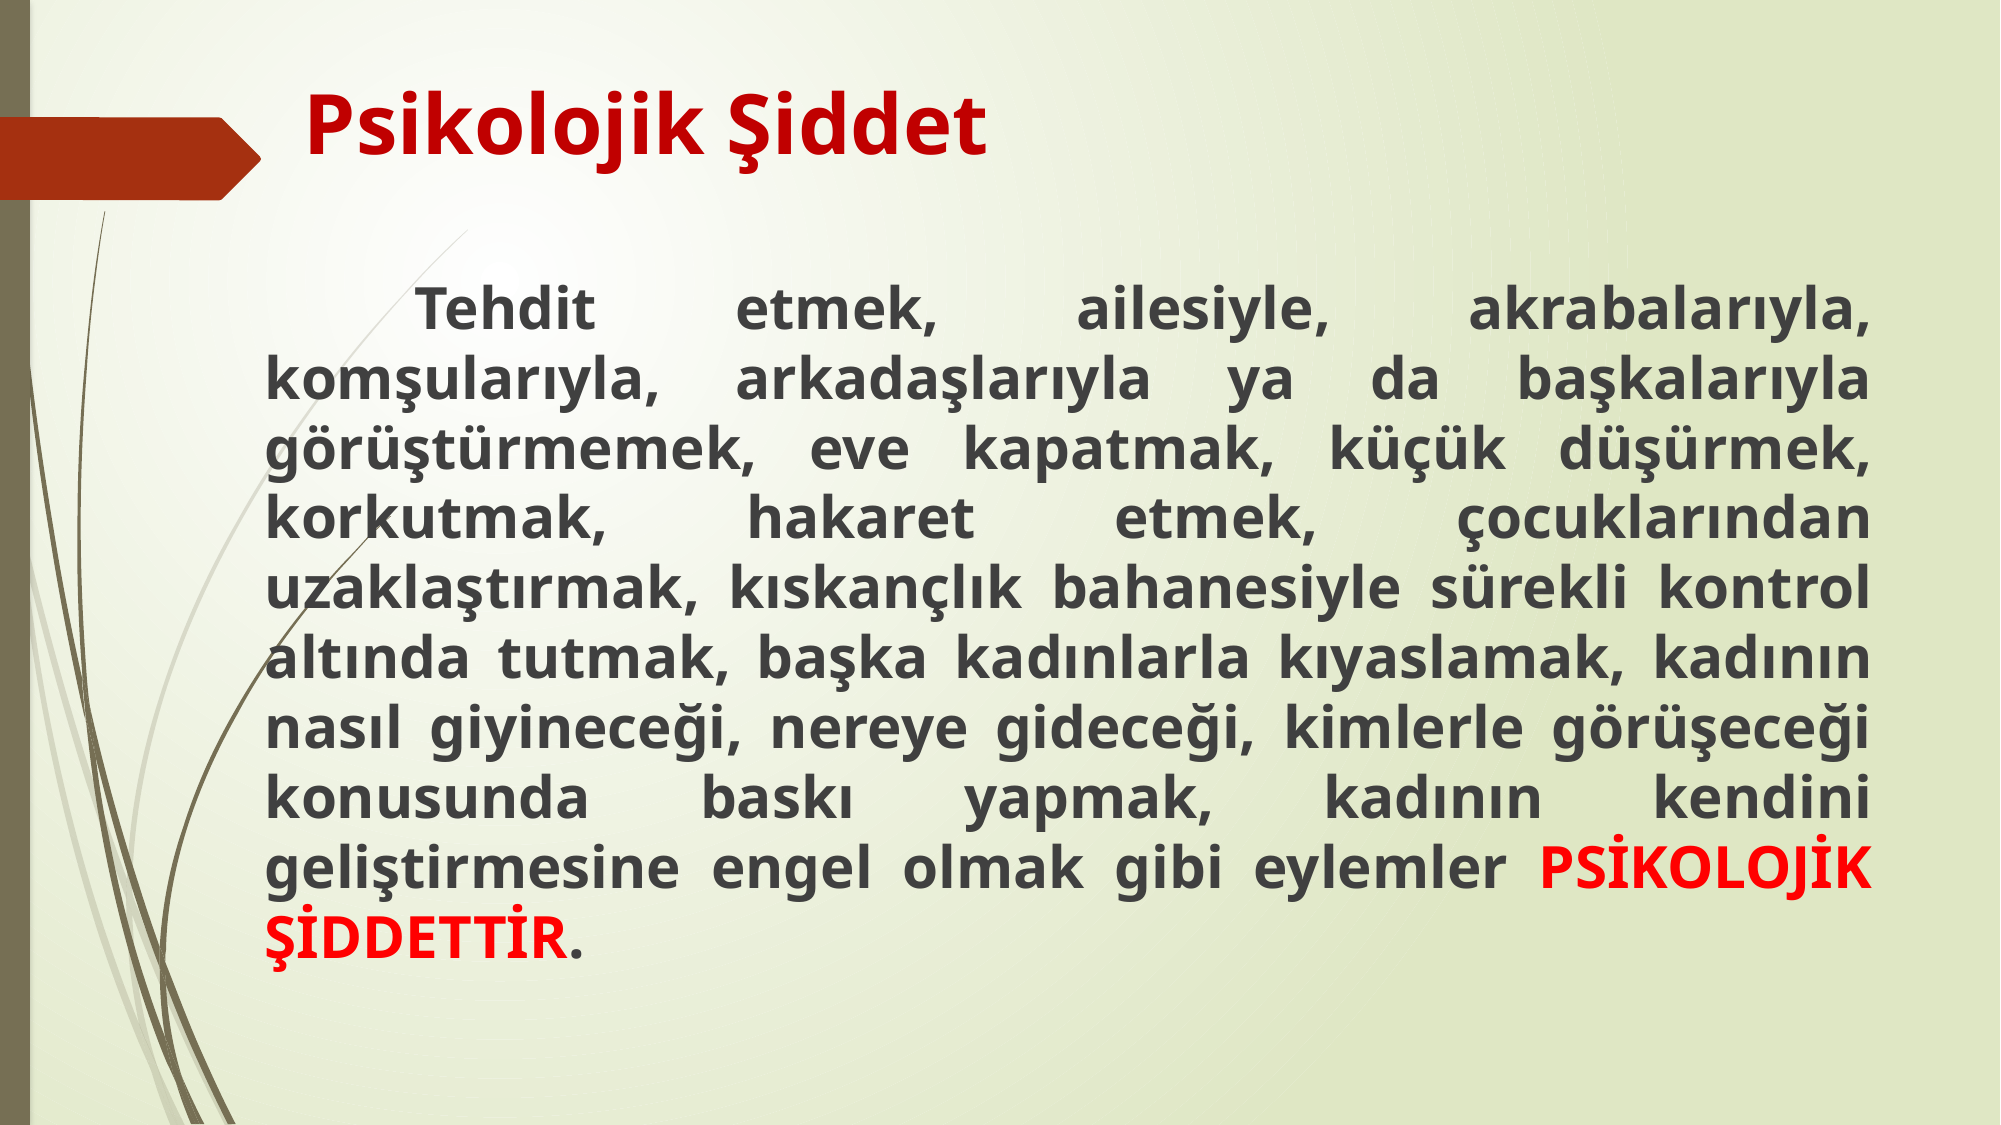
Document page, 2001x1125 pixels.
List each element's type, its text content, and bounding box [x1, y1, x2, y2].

list Tehdit etmek, ailesiyle, akrabalarıyla, komşularıyla, arkadaşlarıyla ya da başkalarıyla görüştürmemek, eve kapatmak, küçük düşürmek, korkutmak, hakaret etmek, çocuklarından uzaklaştırmak, kıskançlık bahanesiyle sürekli kontrol altında tutmak, başka kadınlarla kıyaslamak, kadının nasıl giyineceği, nereye gideceği, kimlerle görüşeceği konusunda baskı yapmak, kadının kendini geliştirmesine engel olmak gibi eylemler PSİKOLOJİK ŞİDDETTİR. [249, 263, 1888, 1032]
title Psikolojik Şiddet [288, 63, 1888, 263]
